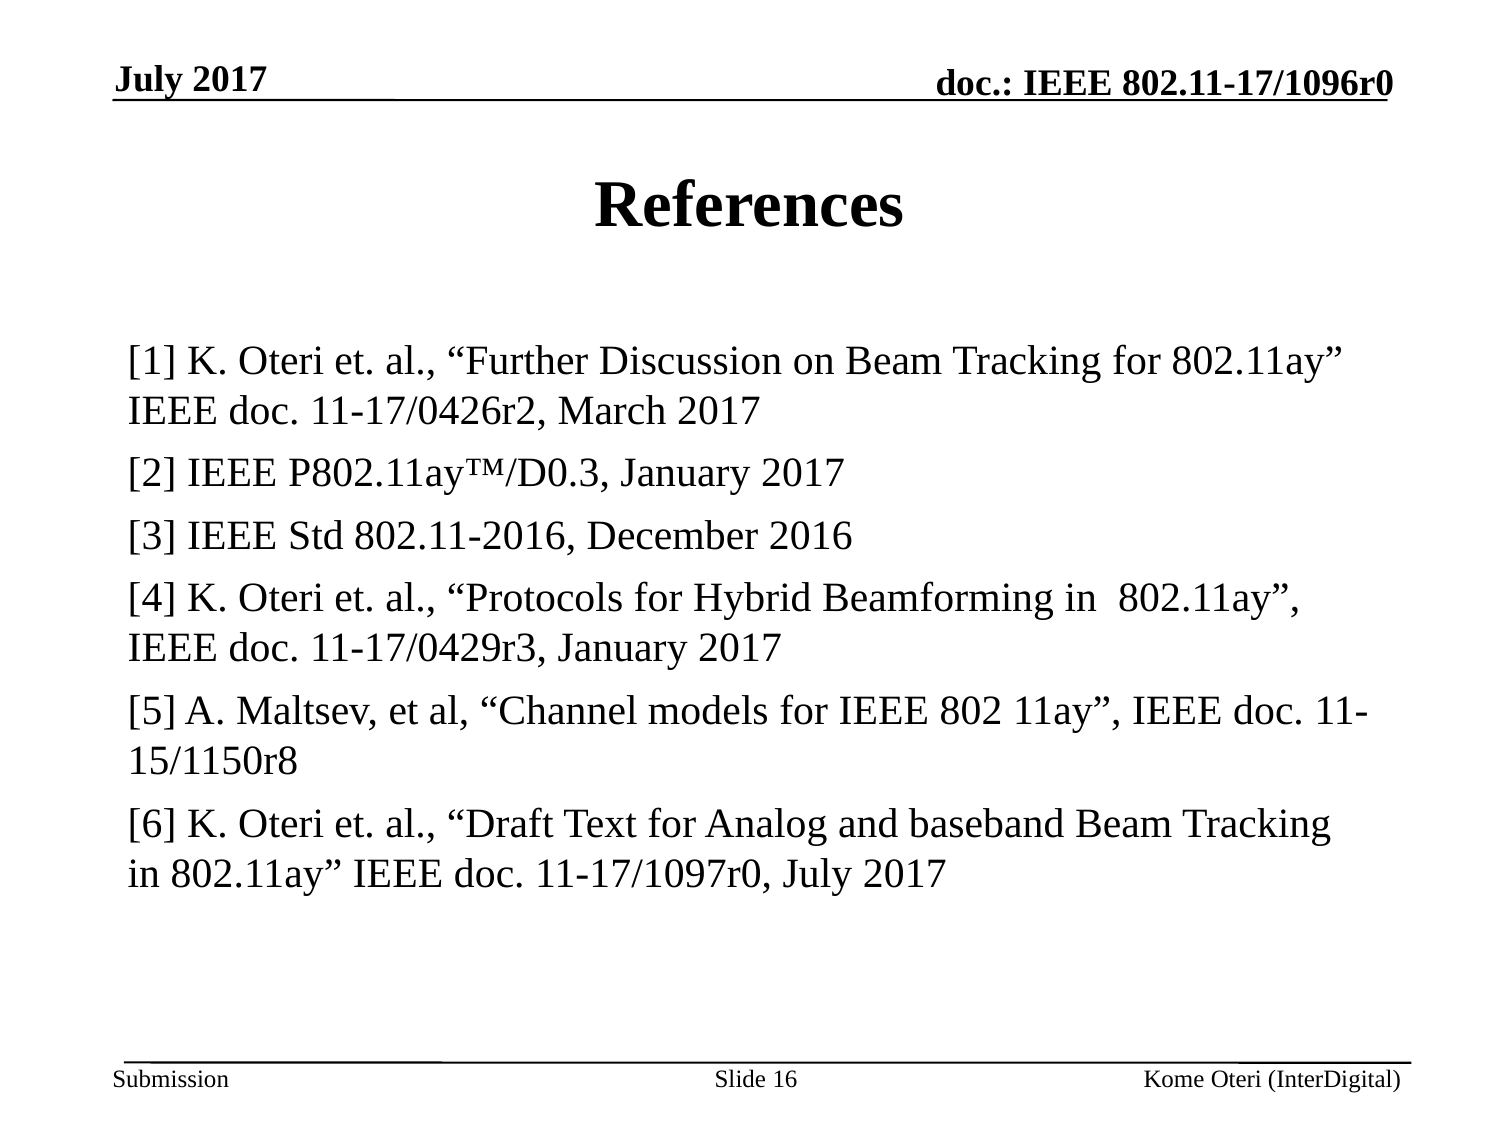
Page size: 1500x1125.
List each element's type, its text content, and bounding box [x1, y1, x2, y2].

slide_number Slide 16 [712, 1061, 800, 1123]
title References [112, 112, 1388, 288]
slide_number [114, 54, 423, 100]
footer Kome Oteri (InterDigital) [878, 1061, 1402, 1093]
list [1] K. Oteri et. al., “Further Discussion on Beam Tracking for 802.11ay” IEEE doc. 11-17/0426r2, March 2017 [2] IEEE P802.11ay™/D0.3, January 2017 [3] IEEE Std 802.11-2016, December 2016 [4] K. Oteri et. al., “Protocols for Hybrid Beamforming in 802.11ay”, IEEE doc. 11-17/0429r3, January 2017 [5] A. Maltsev, et al, “Channel models for IEEE 802 11ay”, IEEE doc. 11-15/1150r8 [6] K. Oteri et. al., “Draft Text for Analog and baseband Beam Tracking in 802.11ay” IEEE doc. 11-17/1097r0, July 2017 [112, 324, 1388, 1000]
